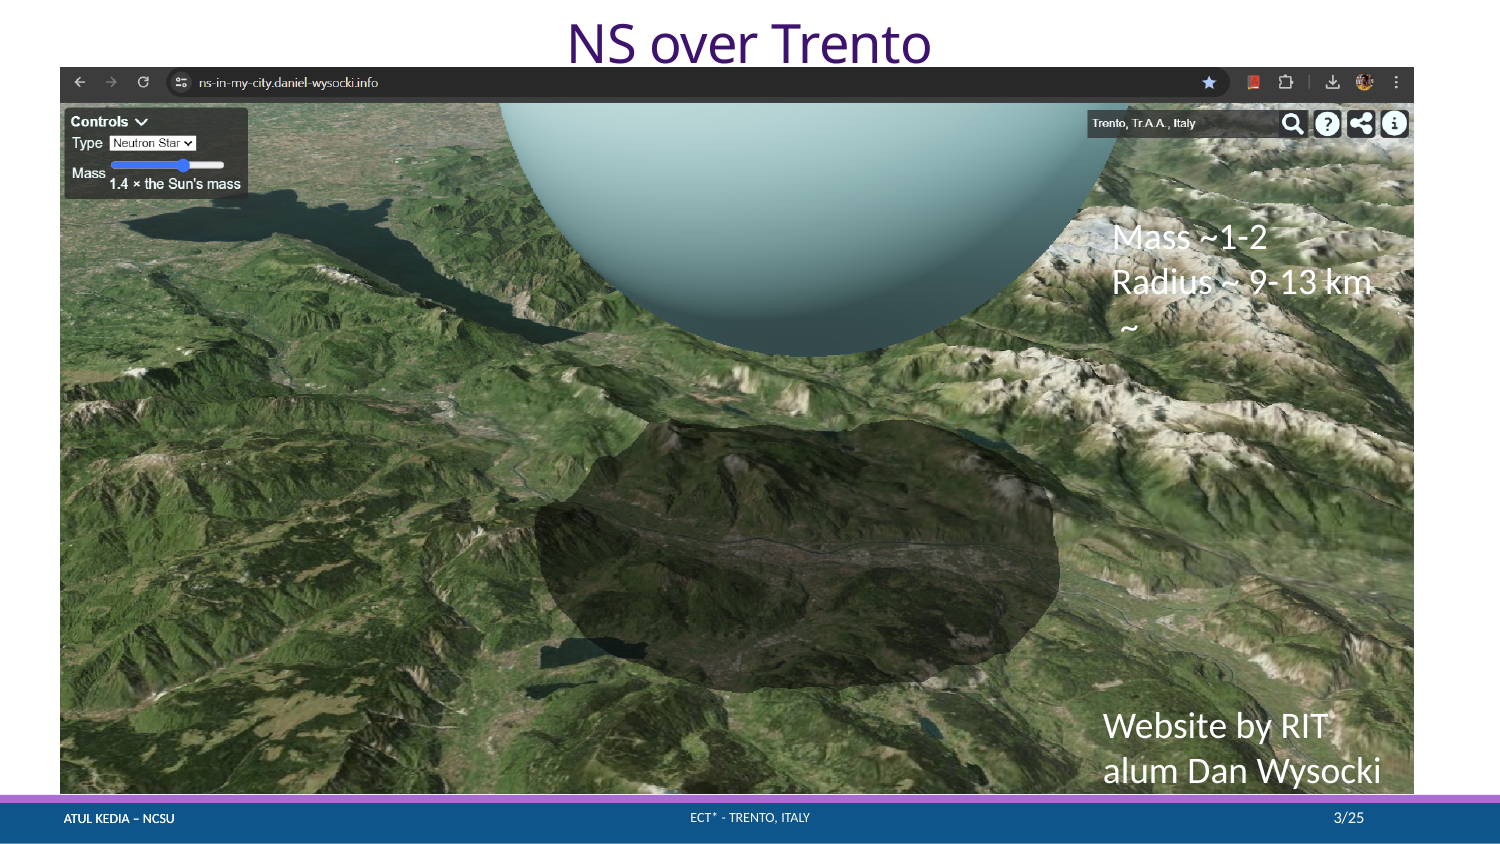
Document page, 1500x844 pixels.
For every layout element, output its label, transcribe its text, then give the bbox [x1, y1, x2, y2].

footer ECT* - Trento, italy [453, 802, 1047, 840]
picture [59, 66, 1415, 795]
text_box Atul Kedia – NCSU [11, 795, 228, 841]
title NS over Trento [119, 4, 1381, 63]
